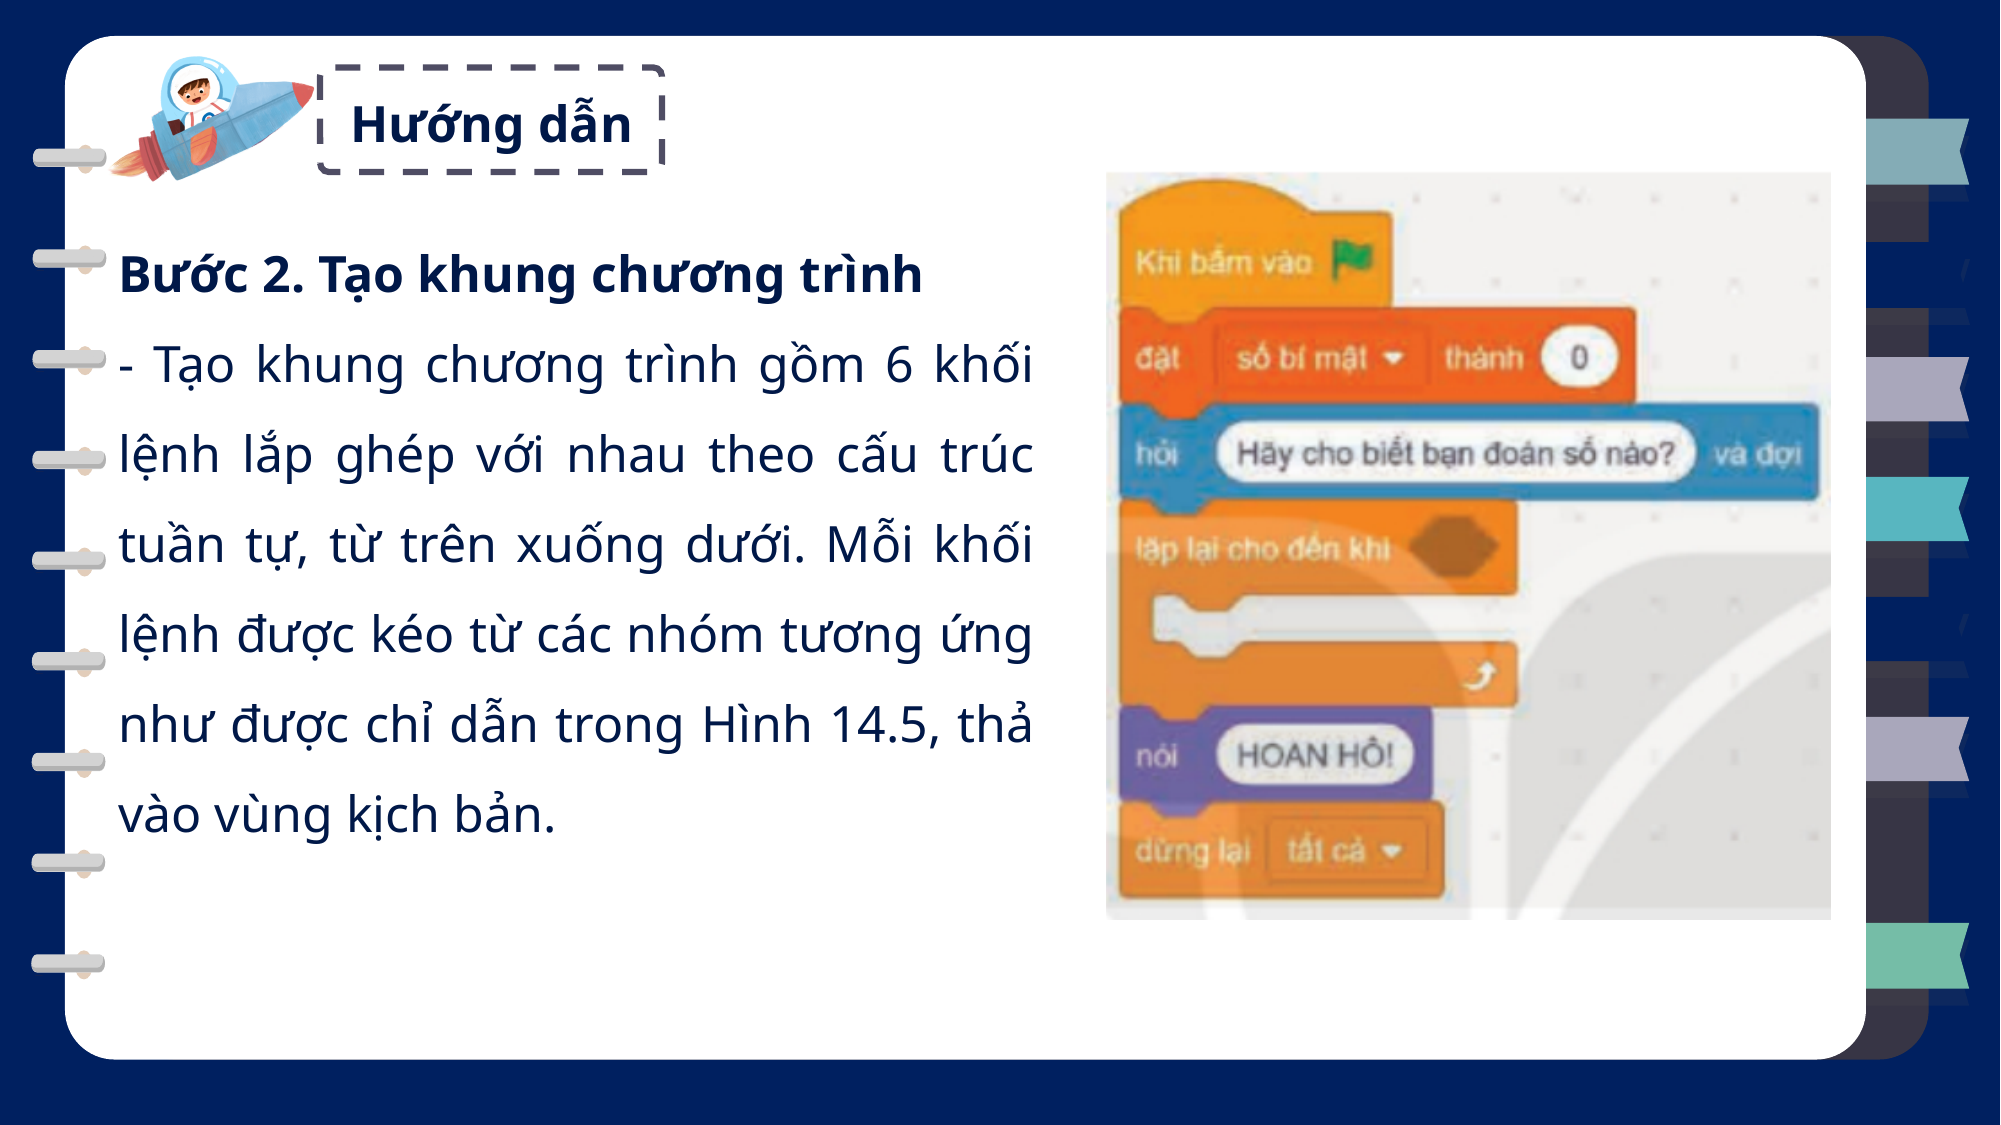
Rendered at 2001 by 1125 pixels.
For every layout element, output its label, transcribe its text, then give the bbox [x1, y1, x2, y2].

text_box Bước 2. Tạo khung chương trình - Tạo khung chương trình gồm 6 khối lệnh lắp ghép với nhau theo cấu trúc tuần tự, từ trên xuống dưới. Mỗi khối lệnh được kéo từ các nhóm tương ứng như được chỉ dẫn trong Hình 14.5, thả vào vùng kịch bản. [103, 205, 1050, 851]
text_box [347, 58, 676, 186]
picture [1106, 171, 1831, 920]
picture [52, 0, 347, 227]
